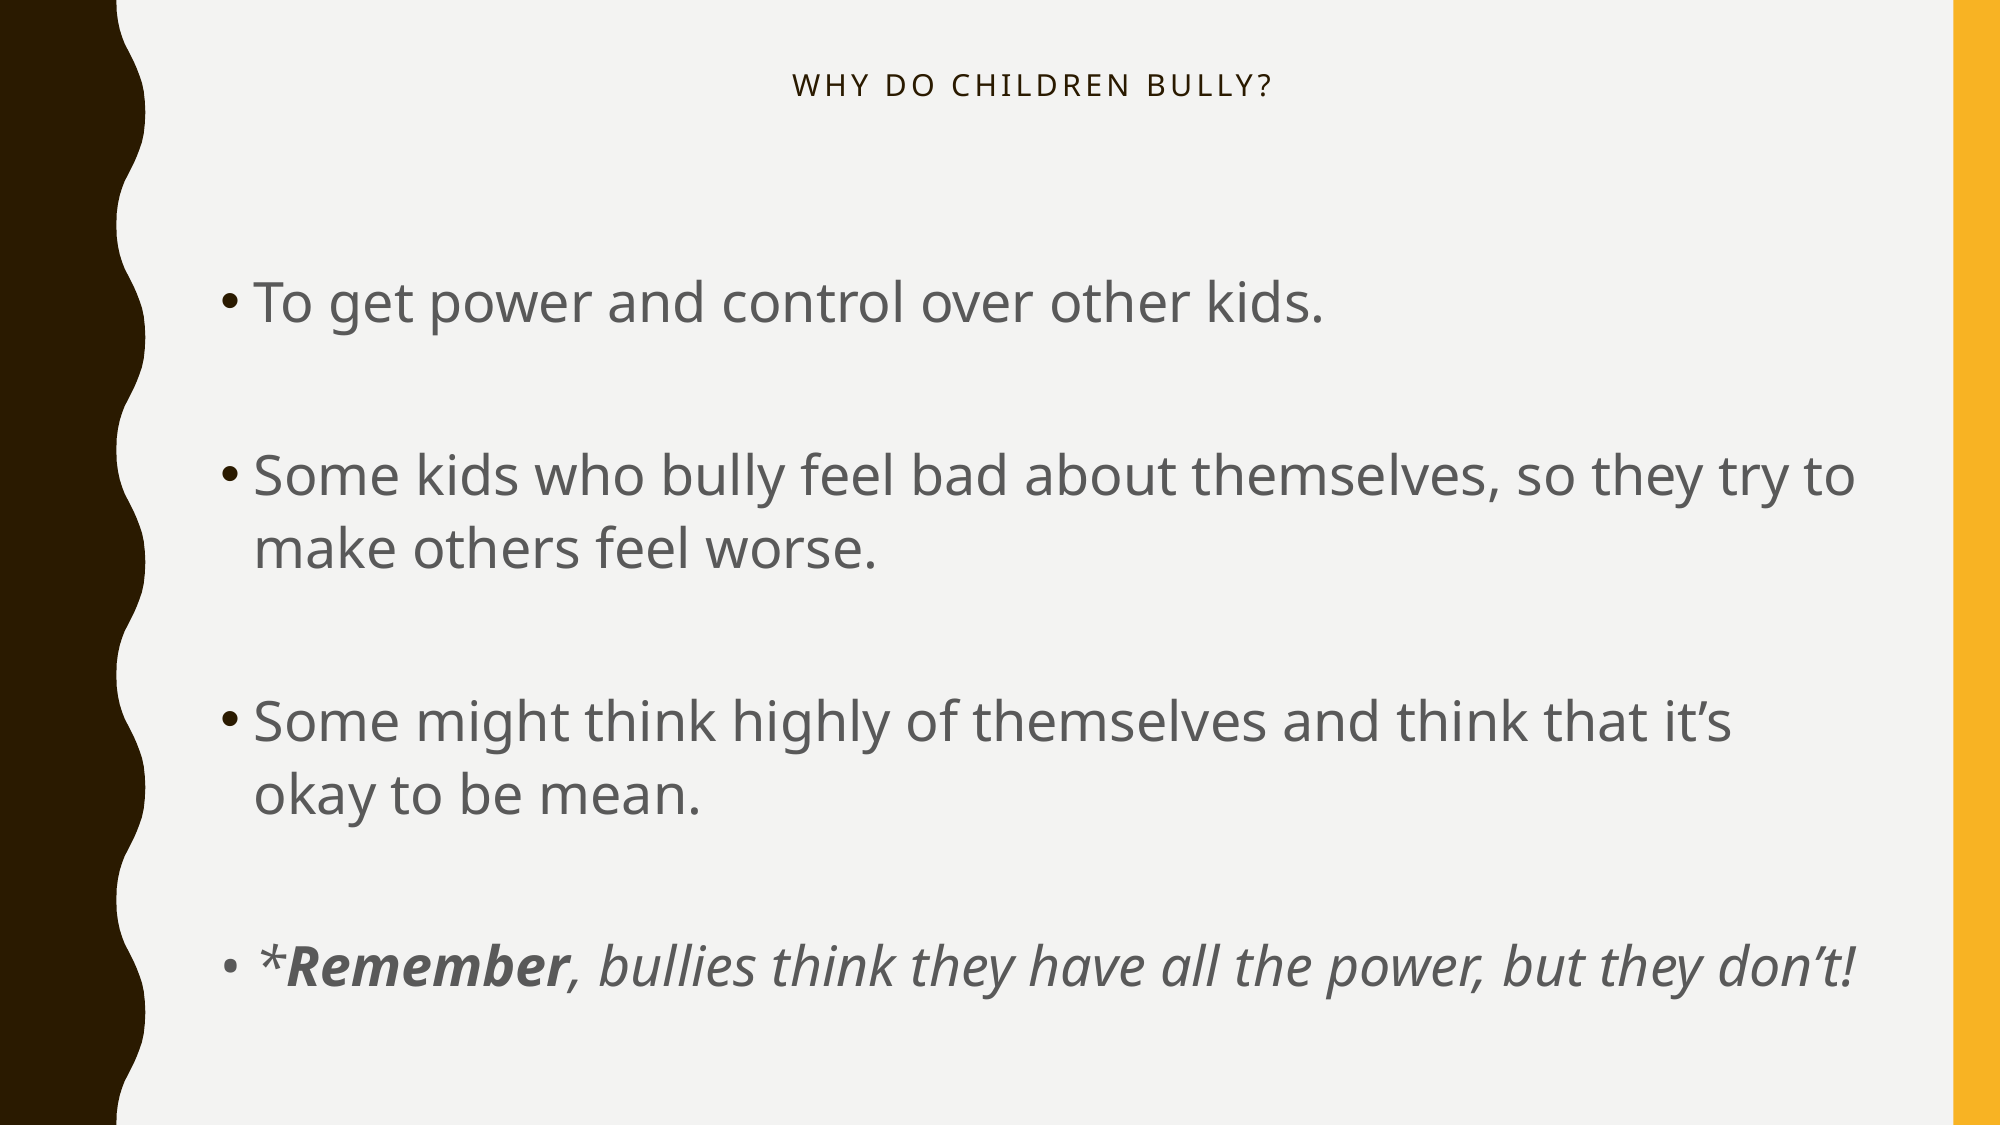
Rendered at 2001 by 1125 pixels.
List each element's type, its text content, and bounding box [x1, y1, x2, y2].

title WHY DO CHILDREN BULLY? [205, 62, 1875, 200]
list To get power and control over other kids. Some kids who bully feel bad about themselves, so they try to make others feel worse. Some might think highly of themselves and think that it’s okay to be mean. • *Remember, bullies think they have all the power, but they don’t! [205, 253, 1875, 1081]
